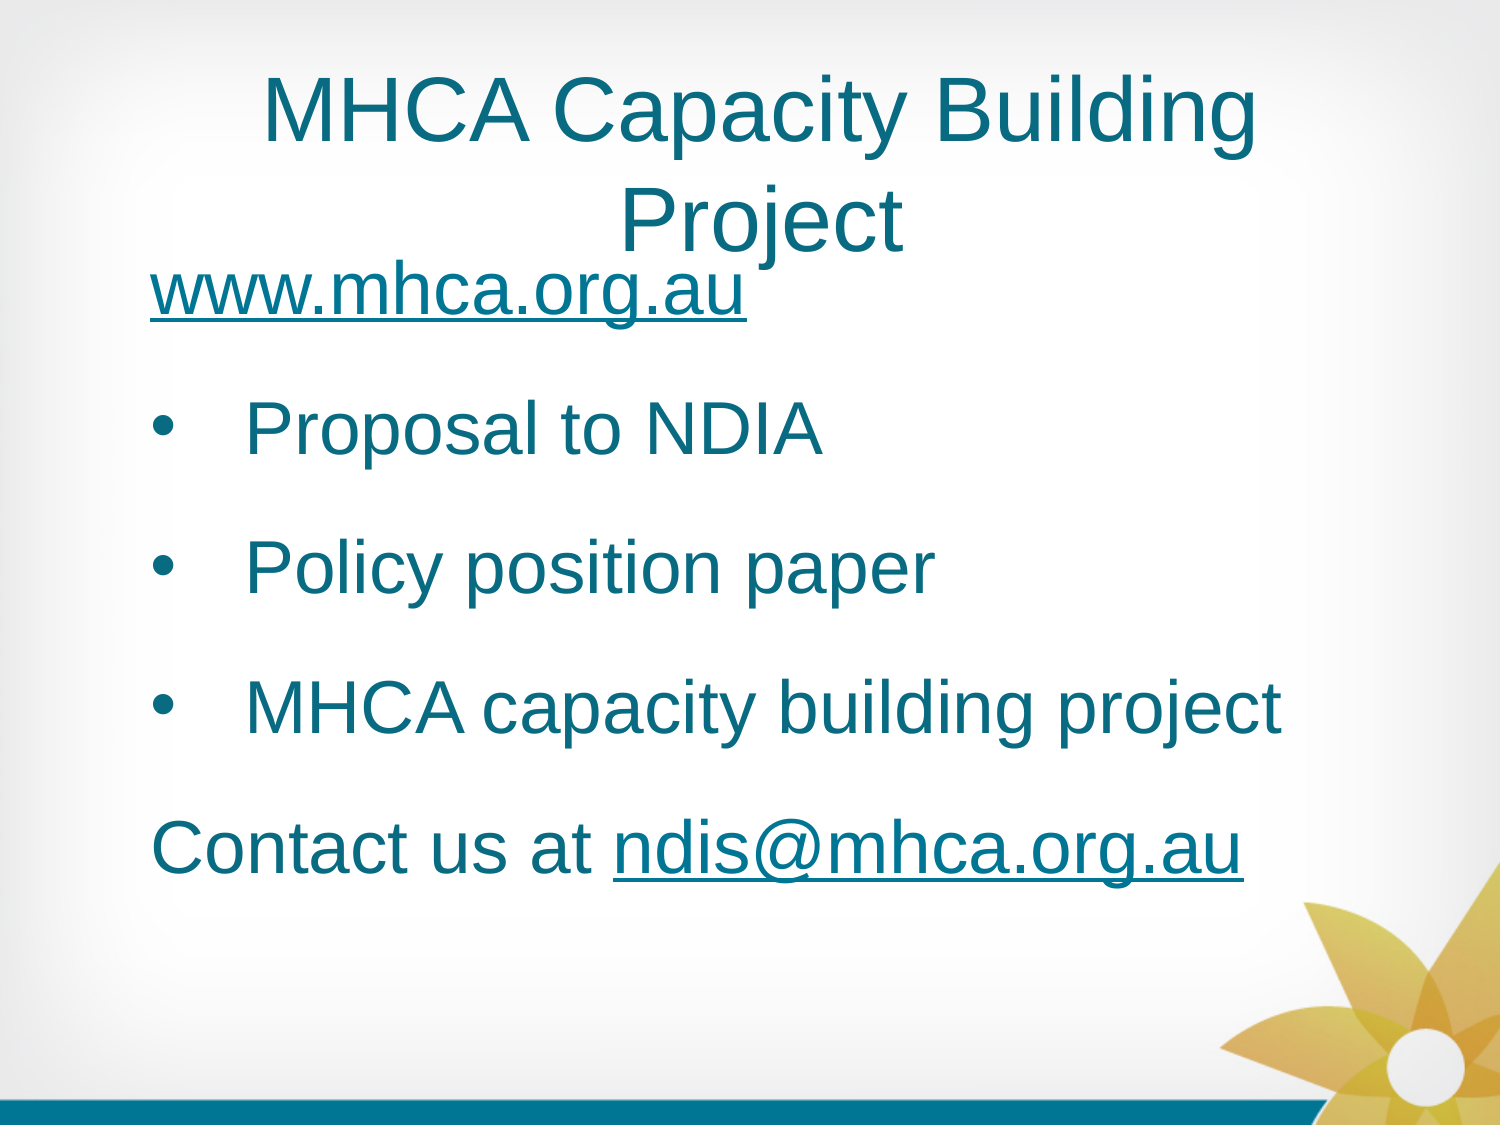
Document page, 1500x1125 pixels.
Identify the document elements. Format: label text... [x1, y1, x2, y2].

title MHCA Capacity Building Project [123, 42, 1399, 161]
text_box www.mhca.org.au Proposal to NDIA Policy position paper MHCA capacity building project Contact us at ndis@mhca.org.au [135, 231, 1411, 988]
picture [0, 0, 1500, 1125]
